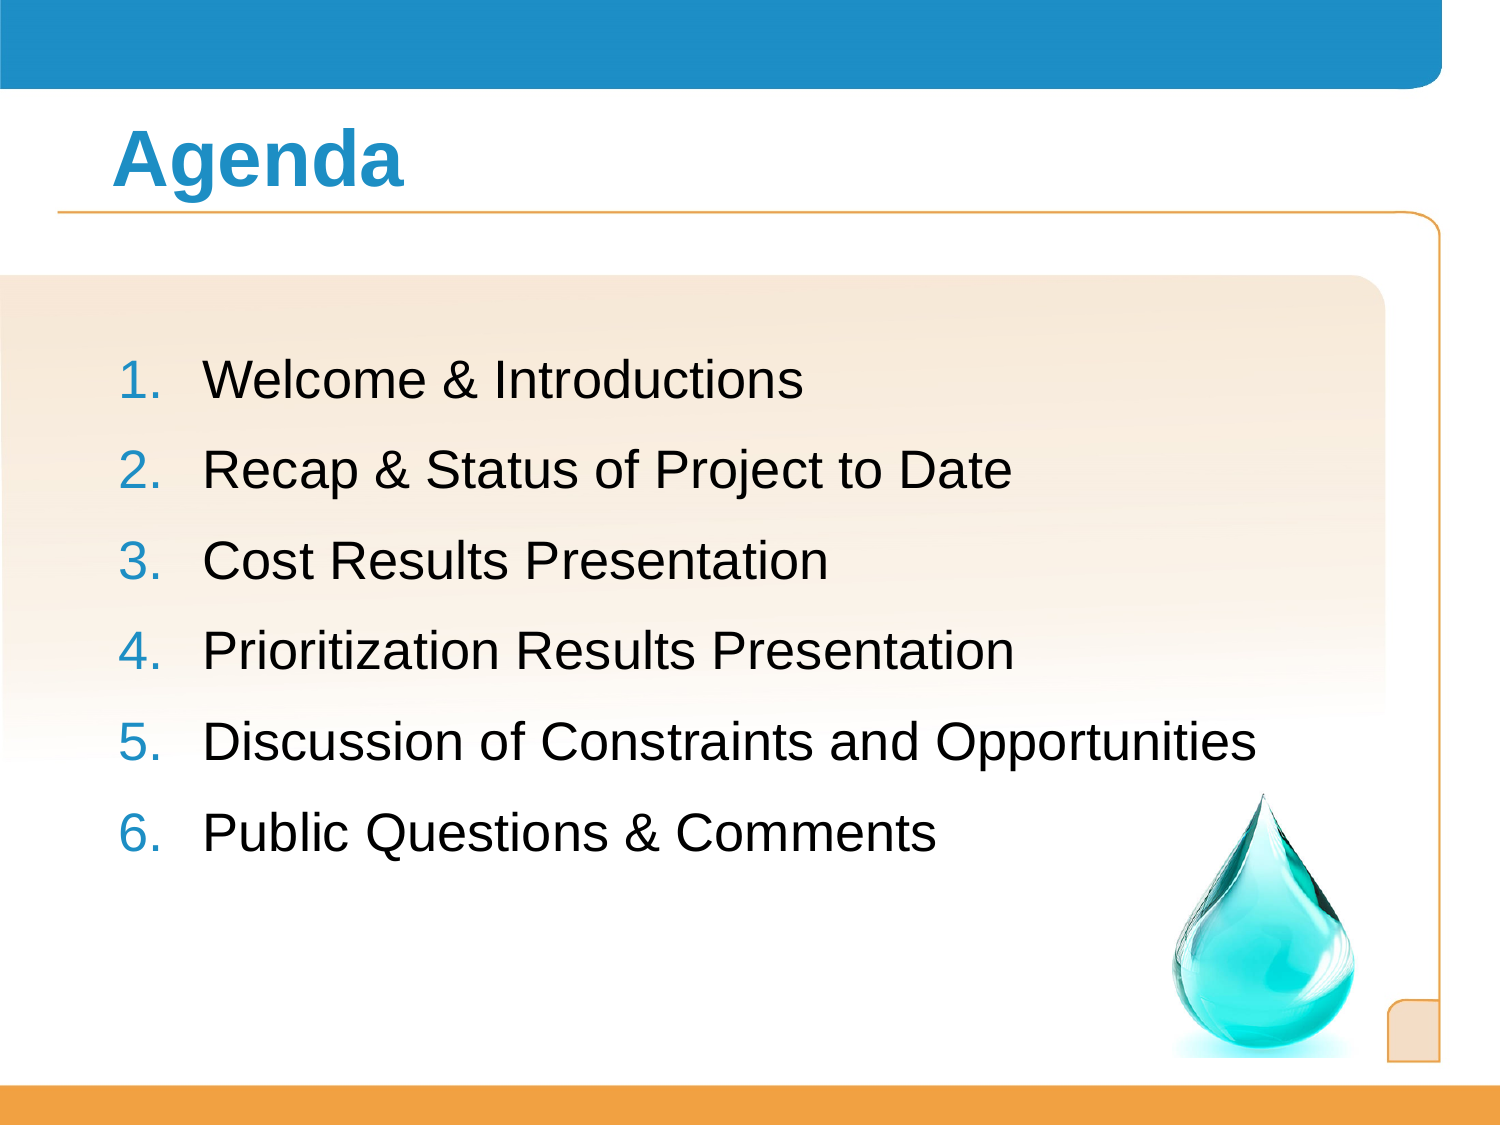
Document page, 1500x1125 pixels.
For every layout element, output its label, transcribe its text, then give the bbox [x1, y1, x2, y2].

title Agenda [96, 110, 1391, 212]
list Welcome & Introductions Recap & Status of Project to Date Cost Results Presentation Prioritization Results Presentation Discussion of Constraints and Opportunities Public Questions & Comments [103, 323, 1391, 1058]
picture [0, 0, 1500, 1125]
